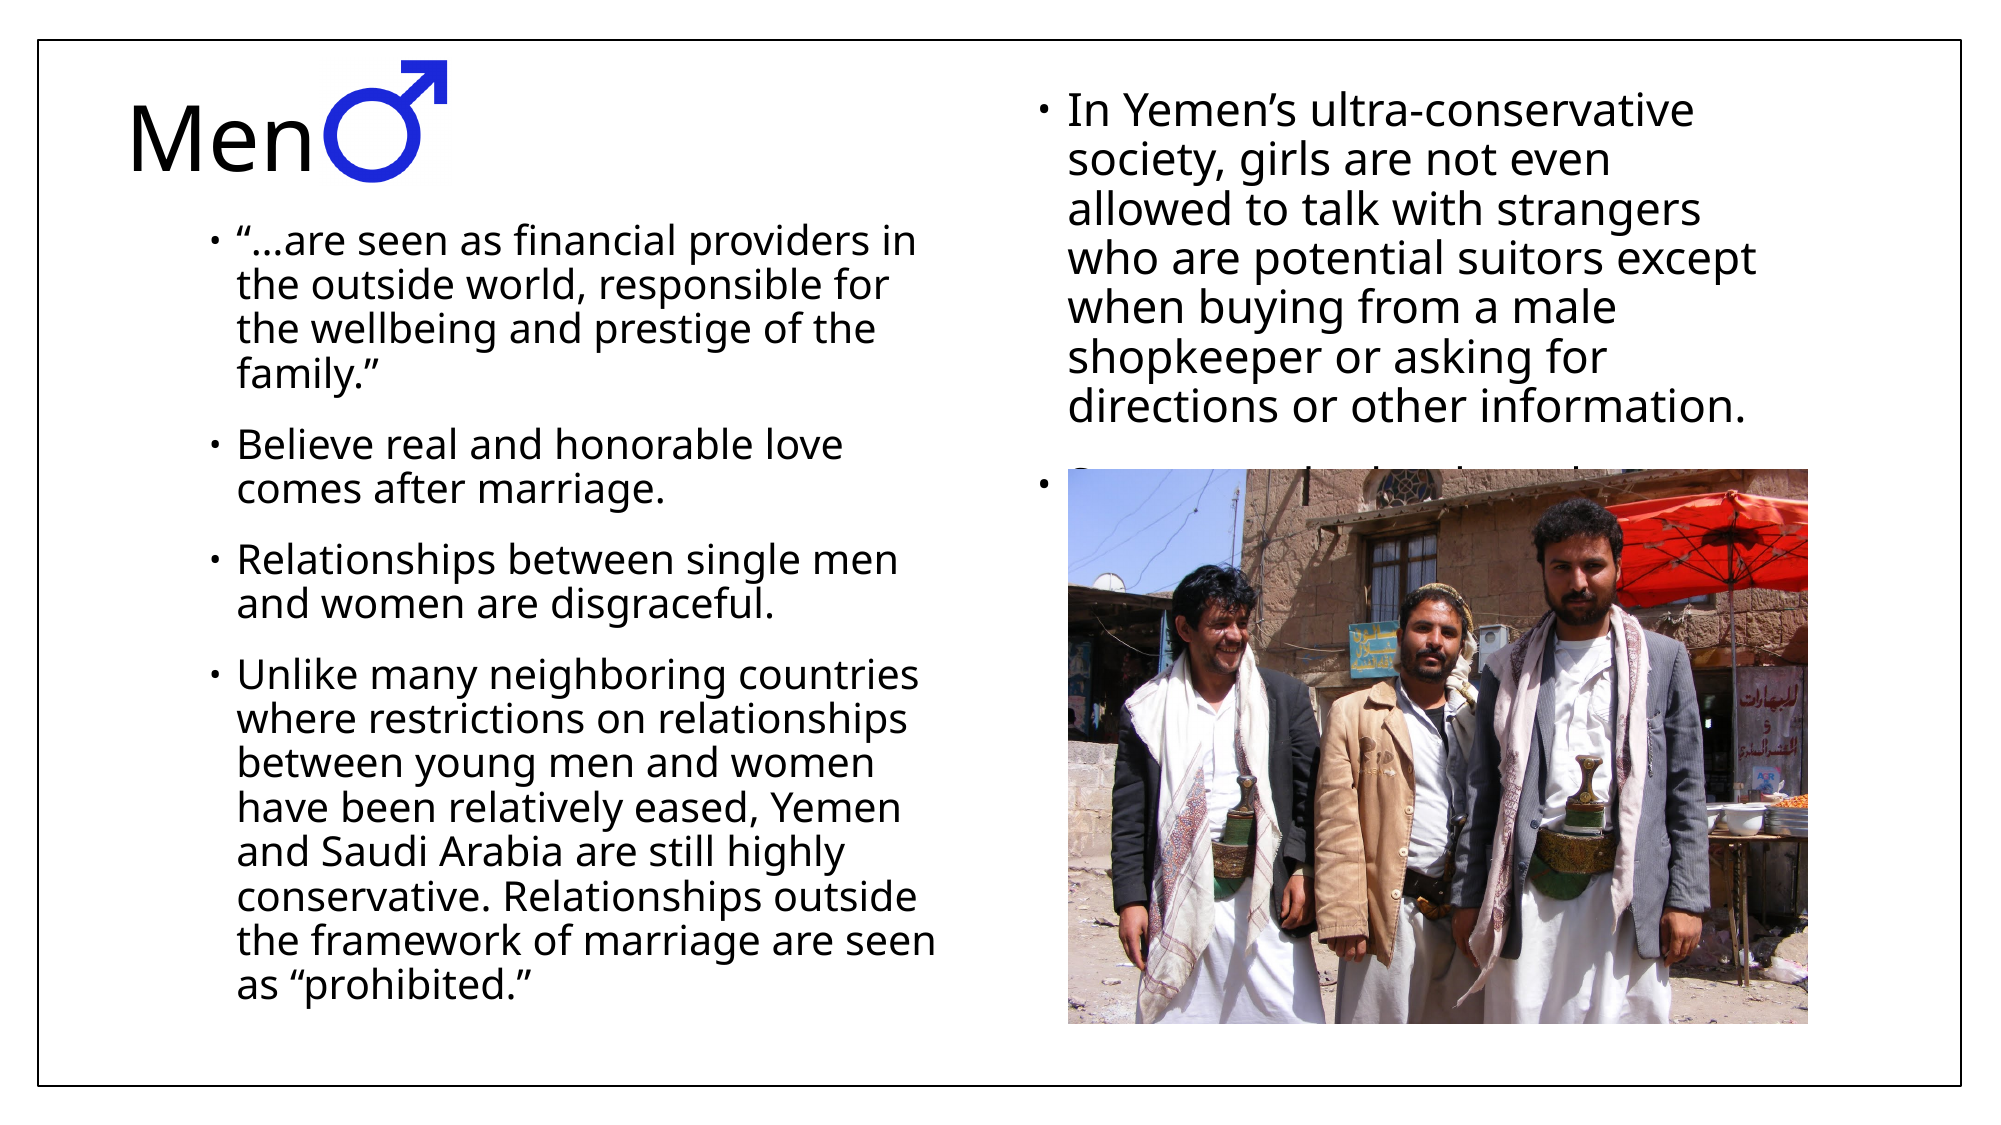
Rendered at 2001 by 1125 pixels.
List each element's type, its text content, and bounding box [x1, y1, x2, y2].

picture [319, 57, 452, 187]
picture [1068, 469, 1808, 1024]
list “…are seen as financial providers in the outside world, responsible for the wellbeing and prestige of the family.” Believe real and honorable love comes after marriage. Relationships between single men and women are disgraceful. Unlike many neighboring countries where restrictions on relationships between young men and women have been relatively eased, Yemen and Saudi Arabia are still highly conservative. Relationships outside the framework of marriage are seen as “prohibited.” [187, 212, 968, 1065]
list In Yemen’s ultra-conservative society, girls are not even allowed to talk with strangers who are potential suitors except when buying from a male shopkeeper or asking for directions or other information. Segregated schools and restaurants [1015, 79, 1796, 740]
title Men [110, 31, 1731, 254]
